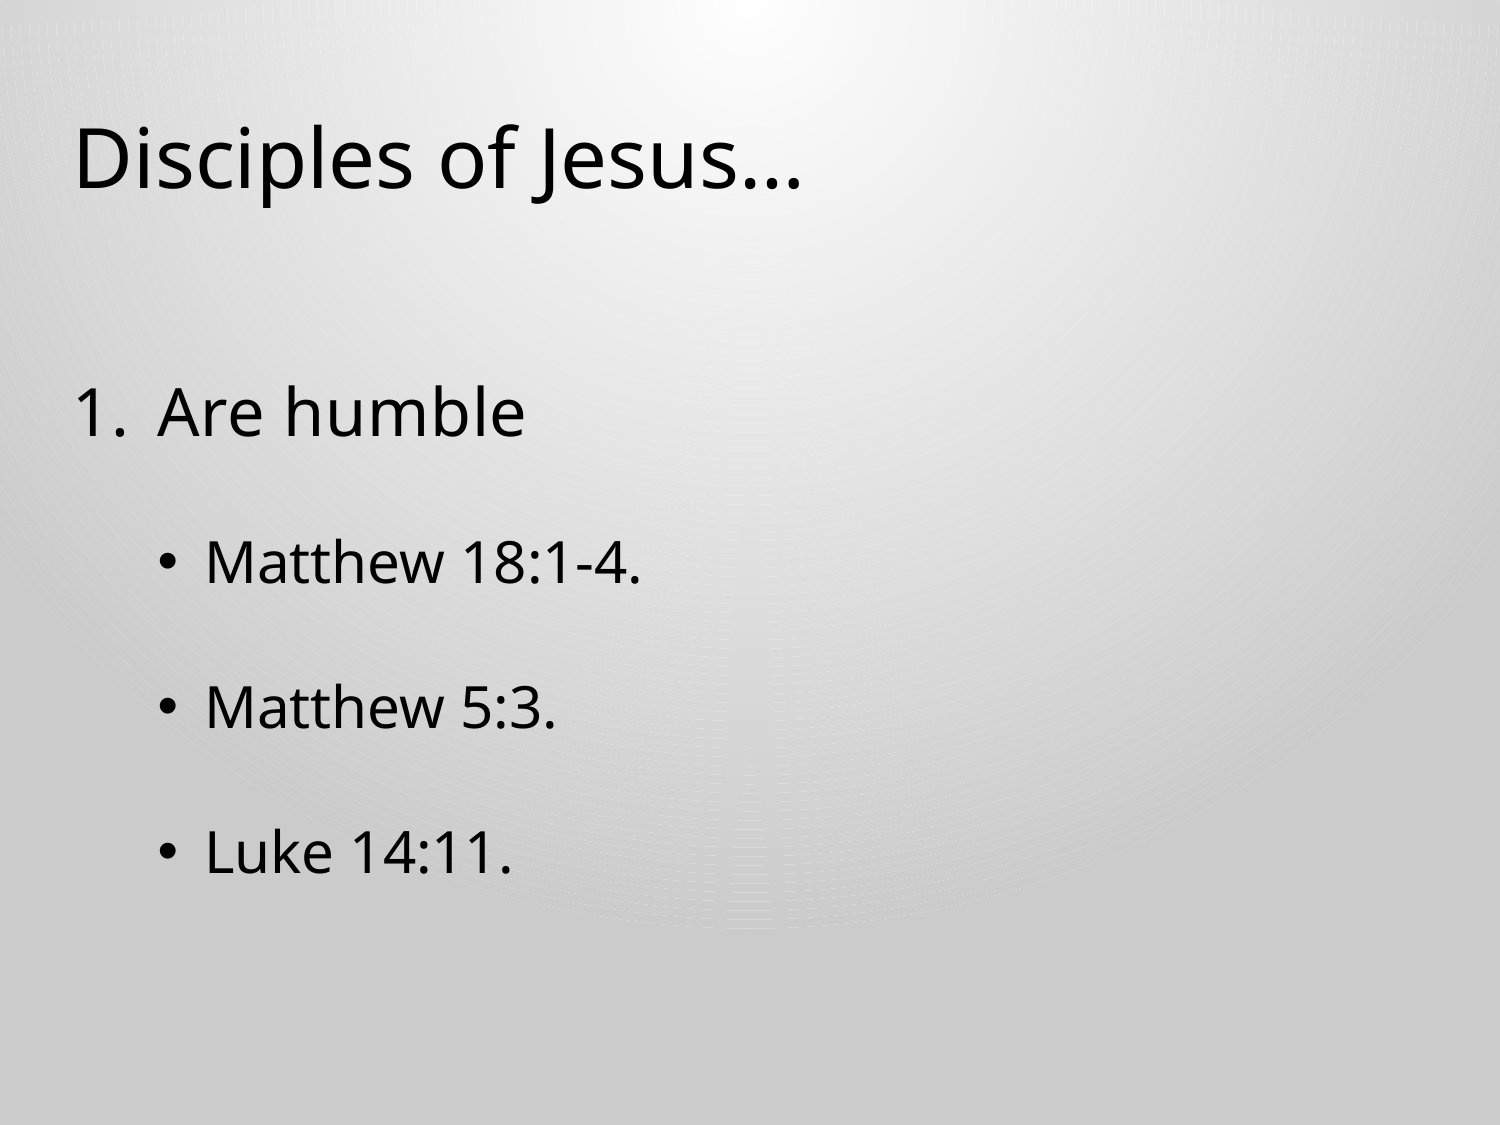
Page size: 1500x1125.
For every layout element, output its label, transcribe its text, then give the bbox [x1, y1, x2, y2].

list Are humble Matthew 18:1-4. Matthew 5:3. Luke 14:11. [57, 239, 1318, 1015]
title Disciples of Jesus… [57, 37, 1318, 213]
